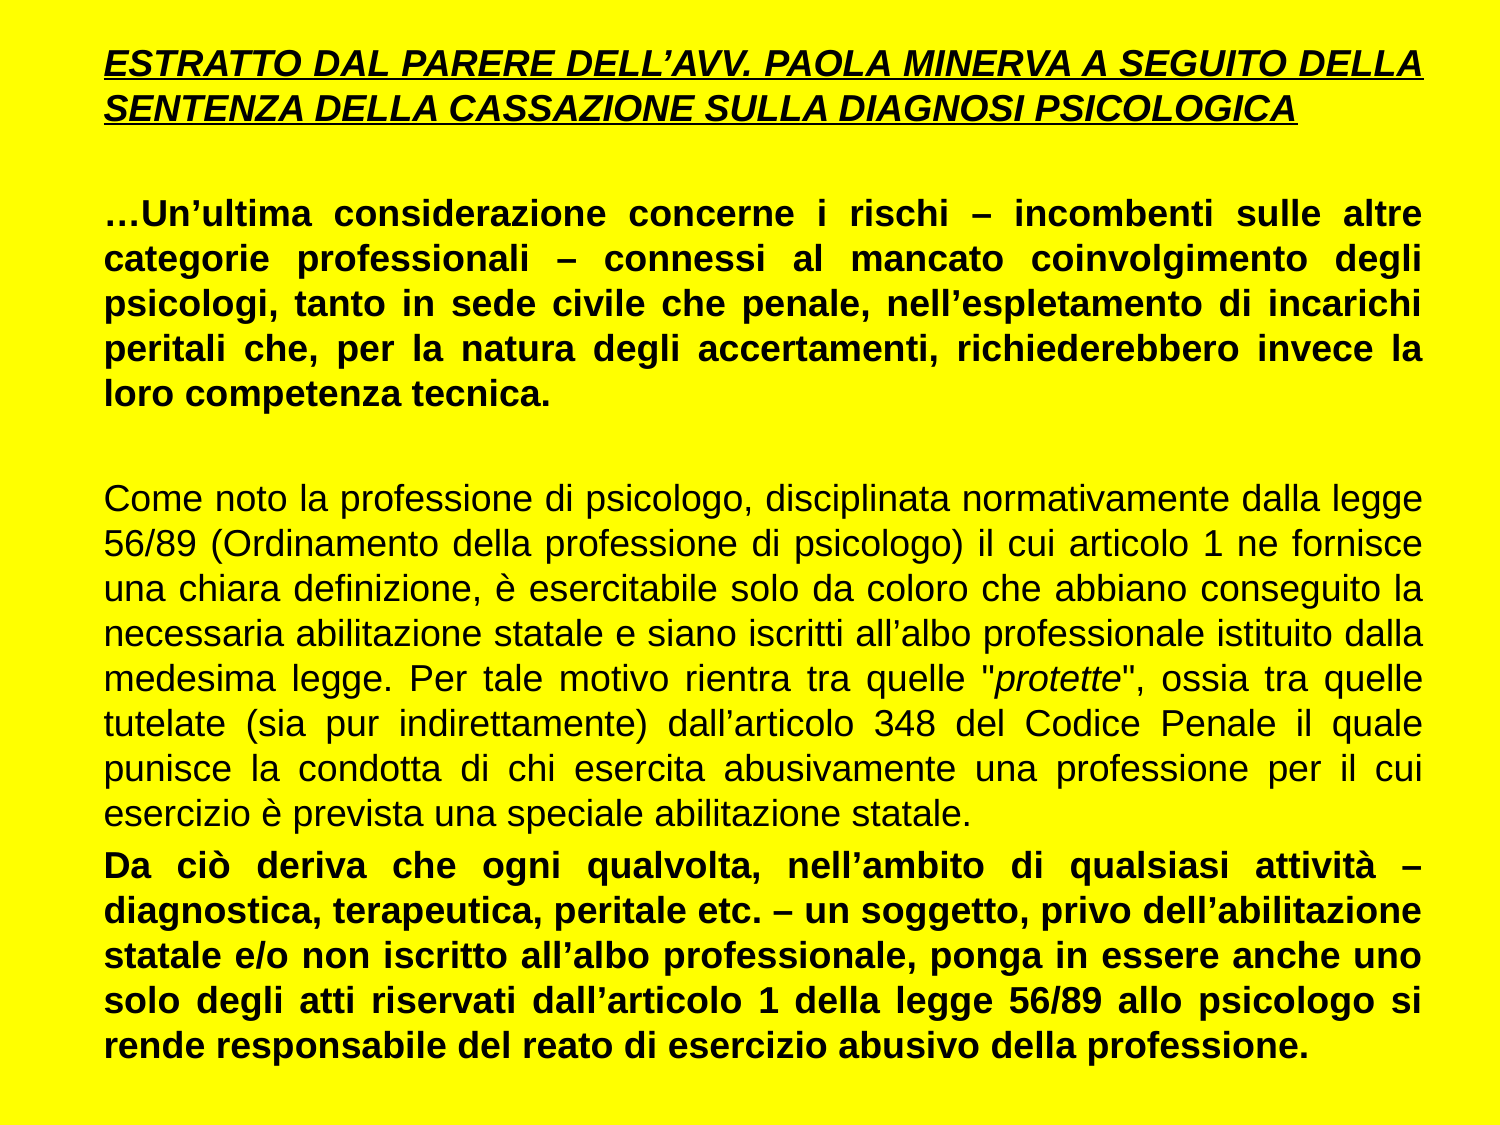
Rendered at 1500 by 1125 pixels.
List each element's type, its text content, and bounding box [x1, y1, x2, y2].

list ESTRATTO DAL PARERE DELL’AVV. PAOLA MINERVA A SEGUITO DELLA SENTENZA DELLA CASSAZIONE SULLA DIAGNOSI PSICOLOGICA …Un’ultima considerazione concerne i rischi – incombenti sulle altre categorie professionali – connessi al mancato coinvolgimento degli psicologi, tanto in sede civile che penale, nell’espletamento di incarichi peritali che, per la natura degli accertamenti, richiederebbero invece la loro competenza tecnica. Come noto la professione di psicologo, disciplinata normativamente dalla legge 56/89 (Ordinamento della professione di psicologo) il cui articolo 1 ne fornisce una chiara definizione, è esercitabile solo da coloro che abbiano conseguito la necessaria abilitazione statale e siano iscritti all’albo professionale istituito dalla medesima legge. Per tale motivo rientra tra quelle "protette", ossia tra quelle tutelate (sia pur indirettamente) dall’articolo 348 del Codice Penale il quale punisce la condotta di chi esercita abusivamente una professione per il cui esercizio è prevista una speciale abilitazione statale. Da ciò deriva che ogni qualvolta, nell’ambito di qualsiasi attività – diagnostica, terapeutica, peritale etc. – un soggetto, privo dell’abilitazione statale e/o non iscritto all’albo professionale, ponga in essere anche uno solo degli atti riservati dall’articolo 1 della legge 56/89 allo psicologo si rende responsabile del reato di esercizio abusivo della professione. [88, 30, 1439, 1118]
